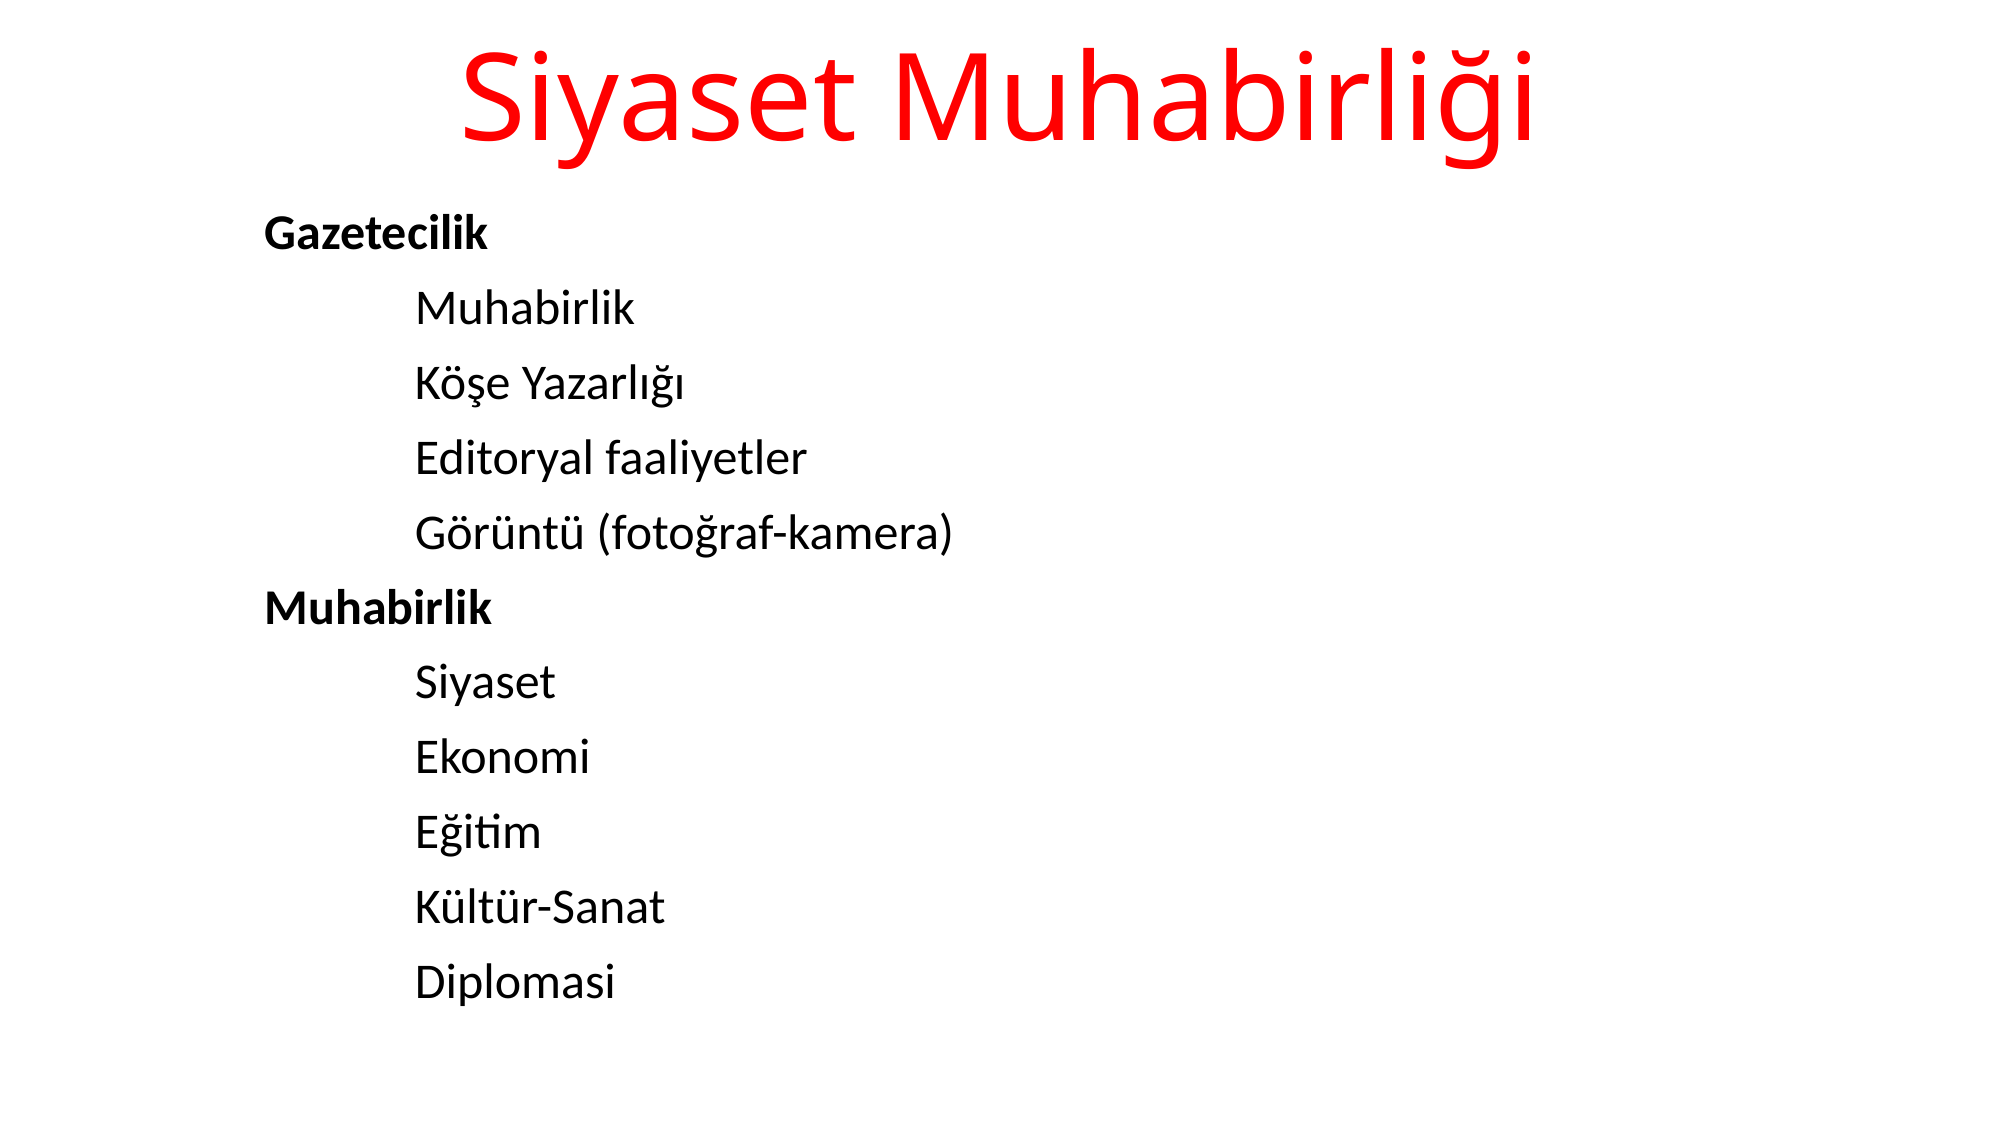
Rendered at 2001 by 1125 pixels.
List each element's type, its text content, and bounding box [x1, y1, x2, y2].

subtitle Gazetecilik Muhabirlik Köşe Yazarlığı Editoryal faaliyetler Görüntü (fotoğraf-kamera) Muhabirlik Siyaset Ekonomi Eğitim Kültür-Sanat Diplomasi [249, 199, 1750, 1039]
title Siyaset Muhabirliği [249, 26, 1750, 174]
